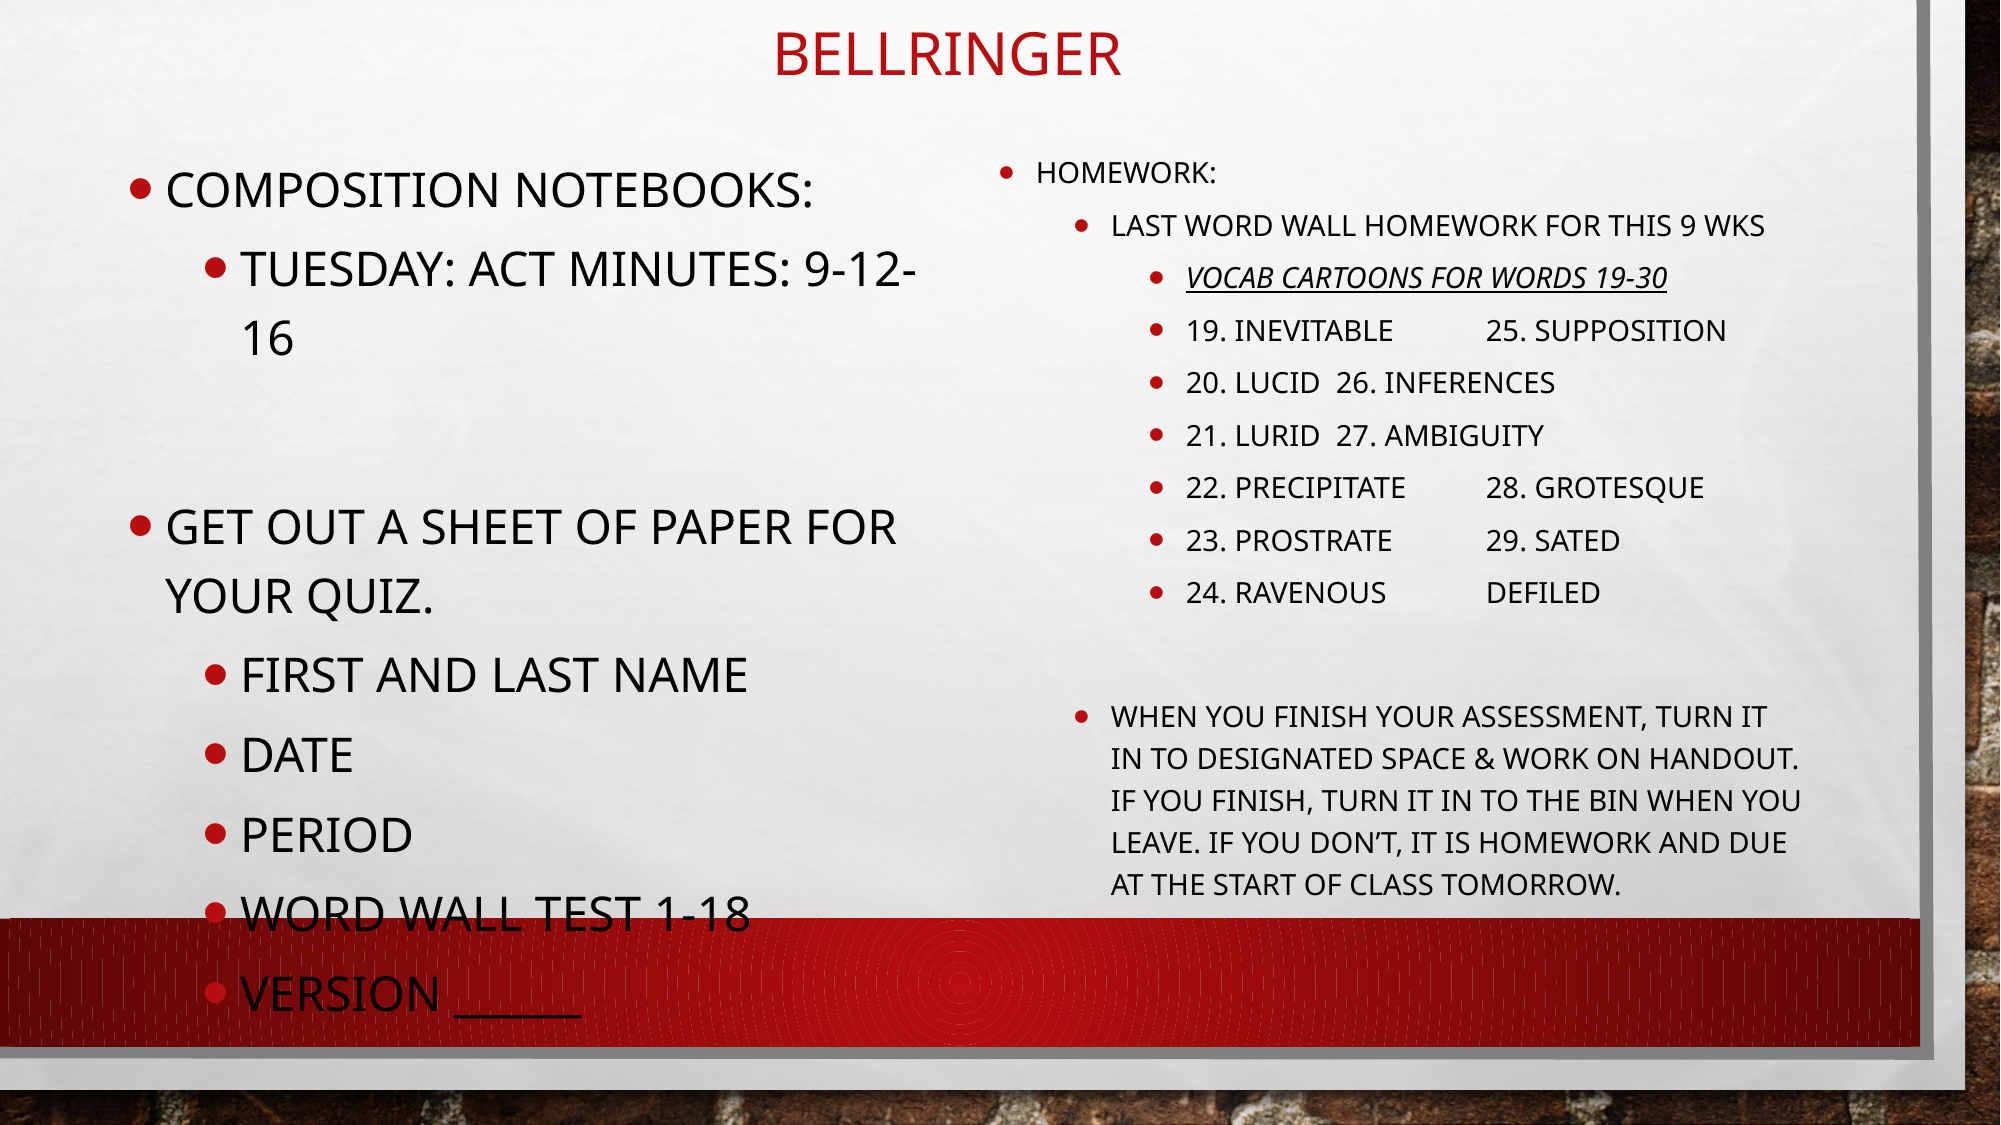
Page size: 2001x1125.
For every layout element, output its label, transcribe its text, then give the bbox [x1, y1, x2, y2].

title Bellringer [94, 15, 1800, 96]
list Composition notebooks: Tuesday: ACT Minutes: 9-12-16 Get out a sheet of paper for your quiz. First and last name Date Period Word Wall Test 1-18 Version ______ [112, 140, 948, 1076]
picture [0, 0, 2000, 1125]
list Homework: Last word wall homework for this 9 wks Vocab cartoons for words 19-30 19. inevitable 25. supposition 20. lucid 26. inferences 21. lurid 27. ambiguity 22. precipitate 28. grotesque 23. prostrate 29. sated 24. ravenous defiled When you finish your assessment, turn it in to designated space & work on handout. If you finish, turn it in to the bin when you leave. If you don’t, it is homework and due at the start of class tomorrow. [983, 140, 1818, 1076]
